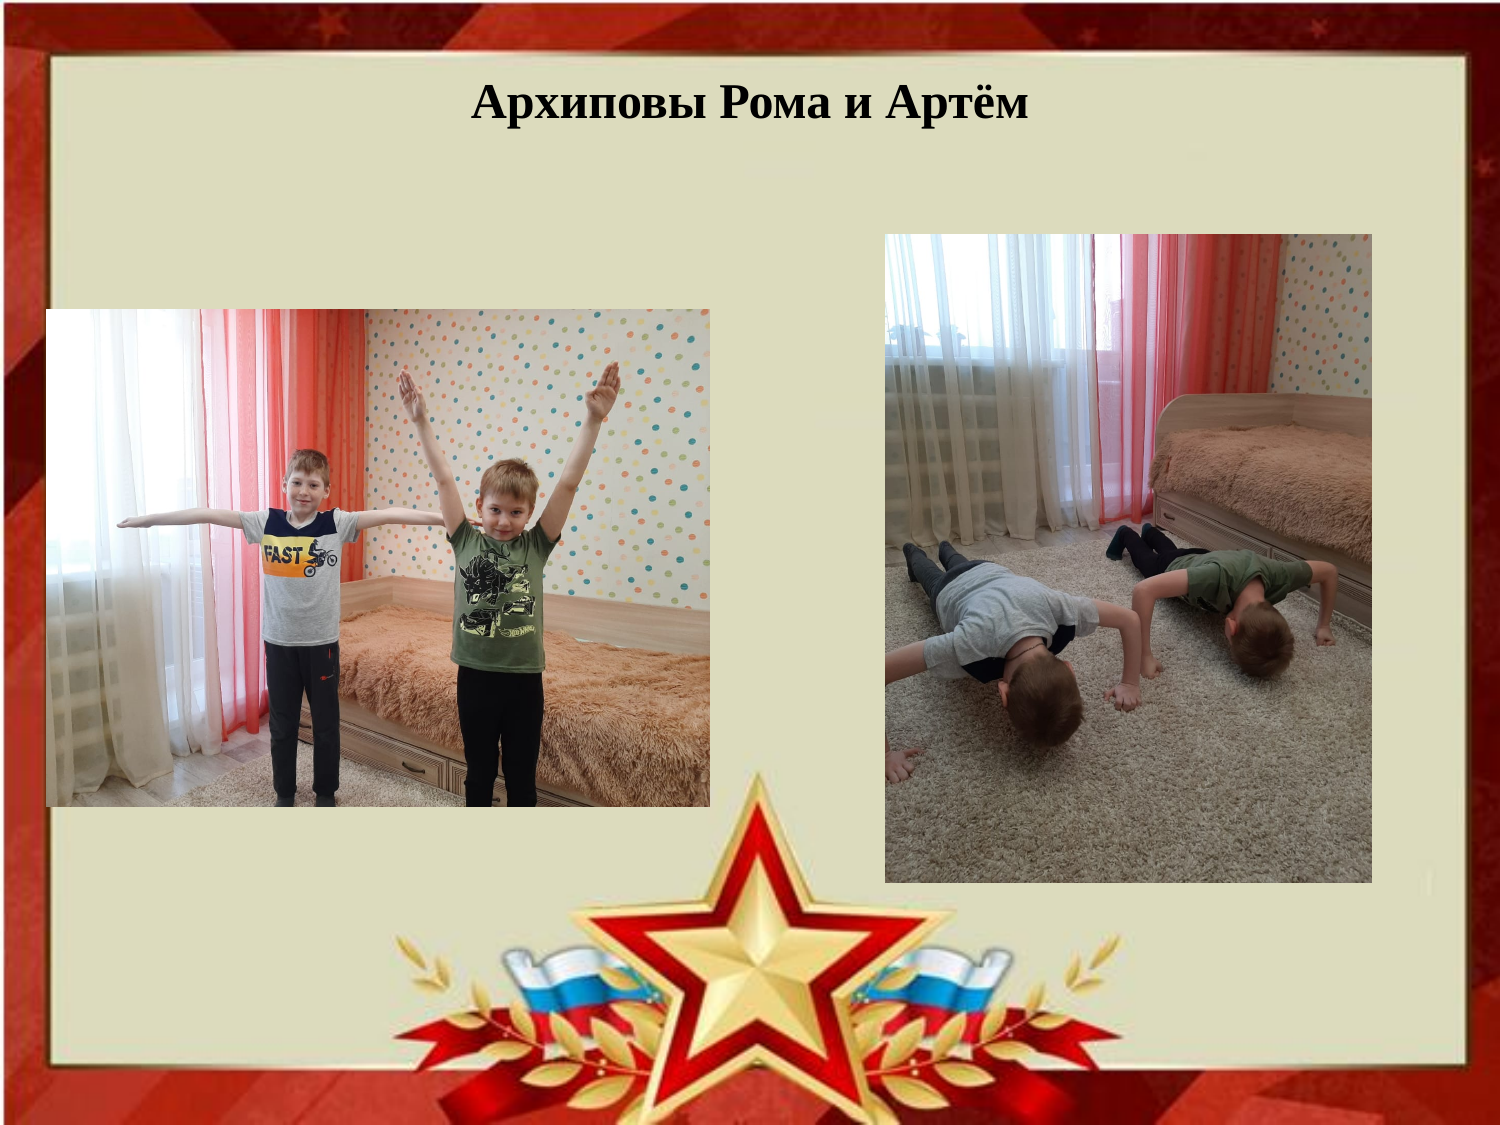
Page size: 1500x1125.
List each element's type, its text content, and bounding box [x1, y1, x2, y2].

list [884, 234, 1372, 883]
title Архиповы Рома и Артём [75, 45, 1425, 153]
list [46, 309, 710, 808]
picture [0, 0, 1500, 1125]
